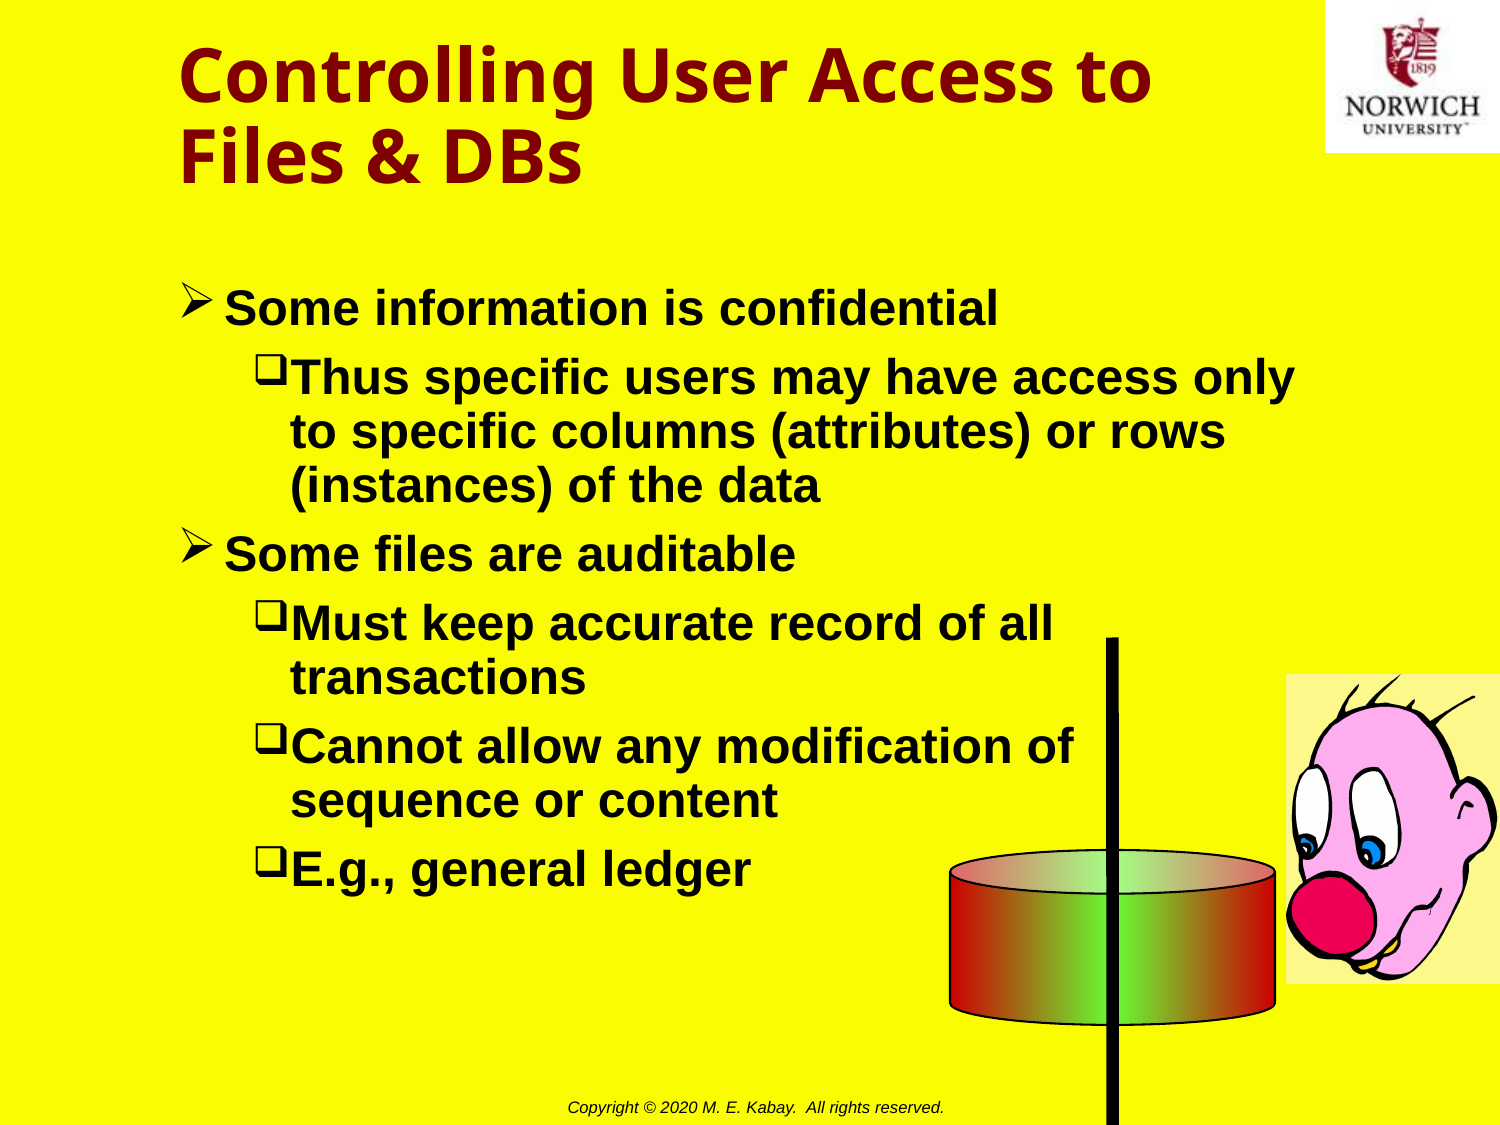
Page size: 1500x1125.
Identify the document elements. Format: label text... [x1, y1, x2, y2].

list Some information is confidential Thus specific users may have access only to specific columns (attributes) or rows (instances) of the data Some files are auditable Must keep accurate record of all transactions Cannot allow any modification of sequence or content E.g., general ledger [161, 274, 1339, 1039]
title Controlling User Access to Files & DBs [161, 24, 1339, 213]
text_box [949, 637, 1500, 1125]
picture [1325, 0, 1500, 153]
